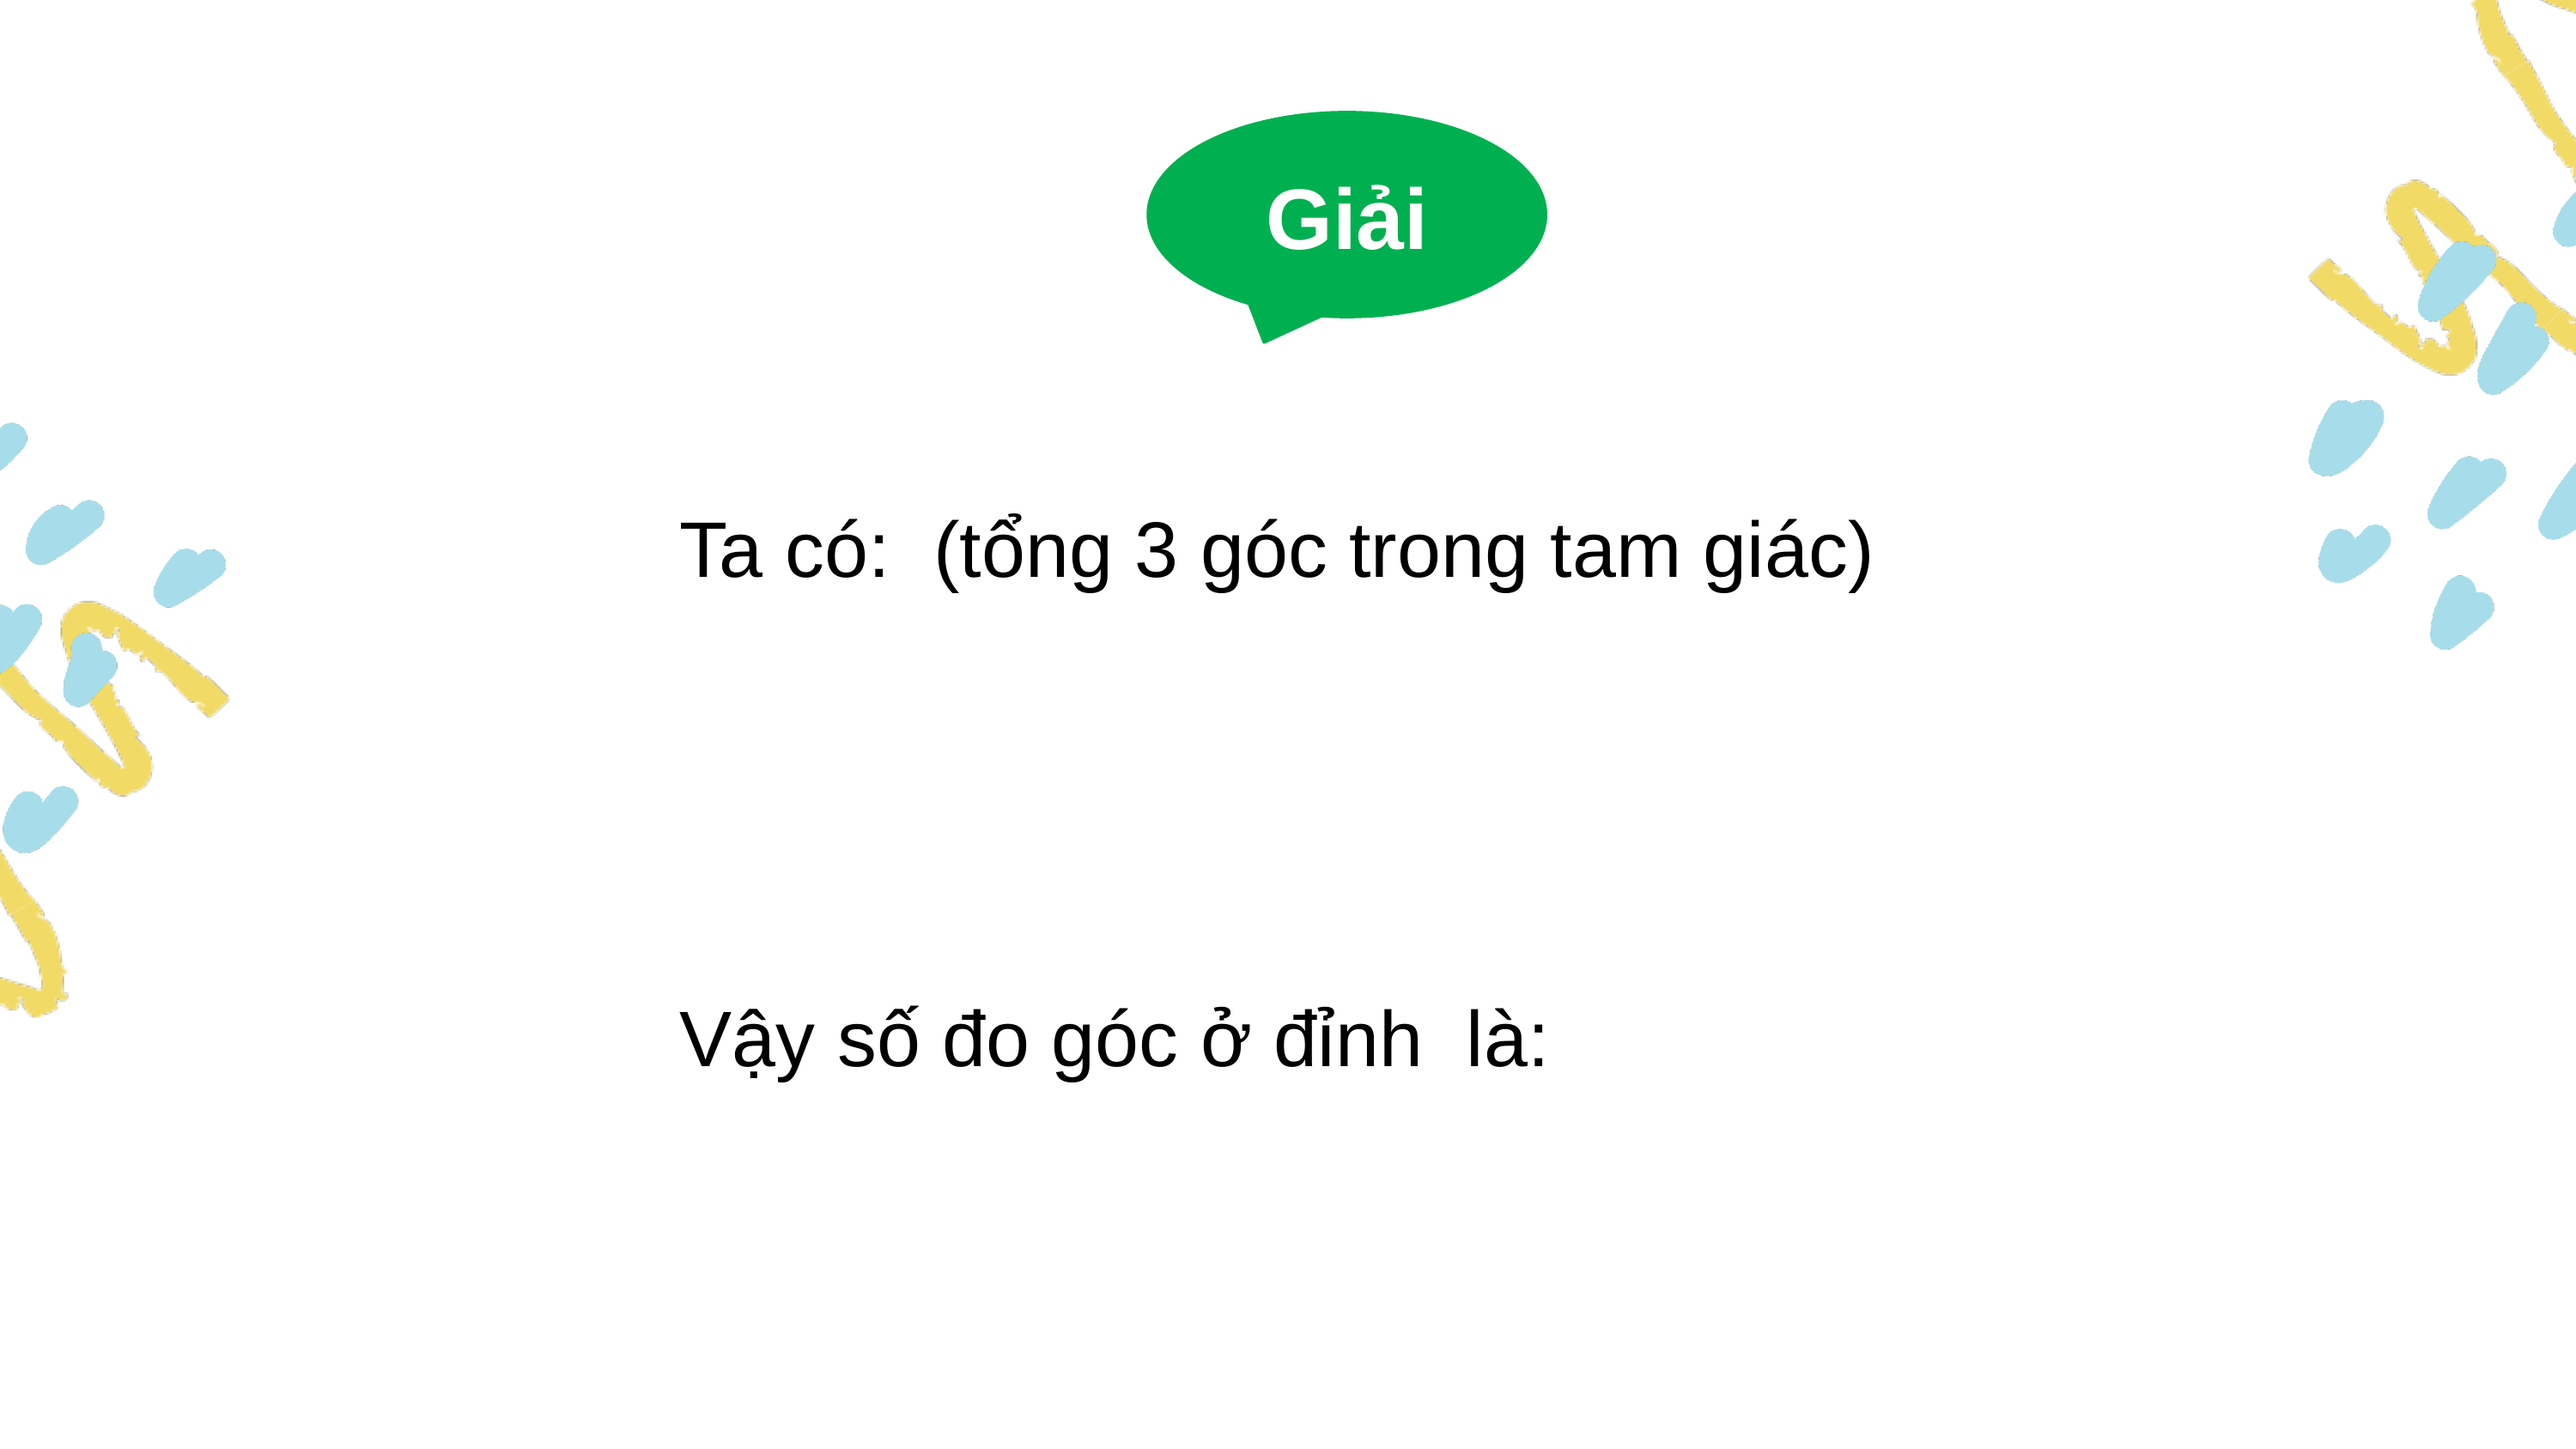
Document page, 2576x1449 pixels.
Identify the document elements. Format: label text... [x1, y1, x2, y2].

text_box Giải [1146, 111, 1547, 344]
picture [2308, 0, 2576, 650]
picture [0, 422, 230, 1019]
